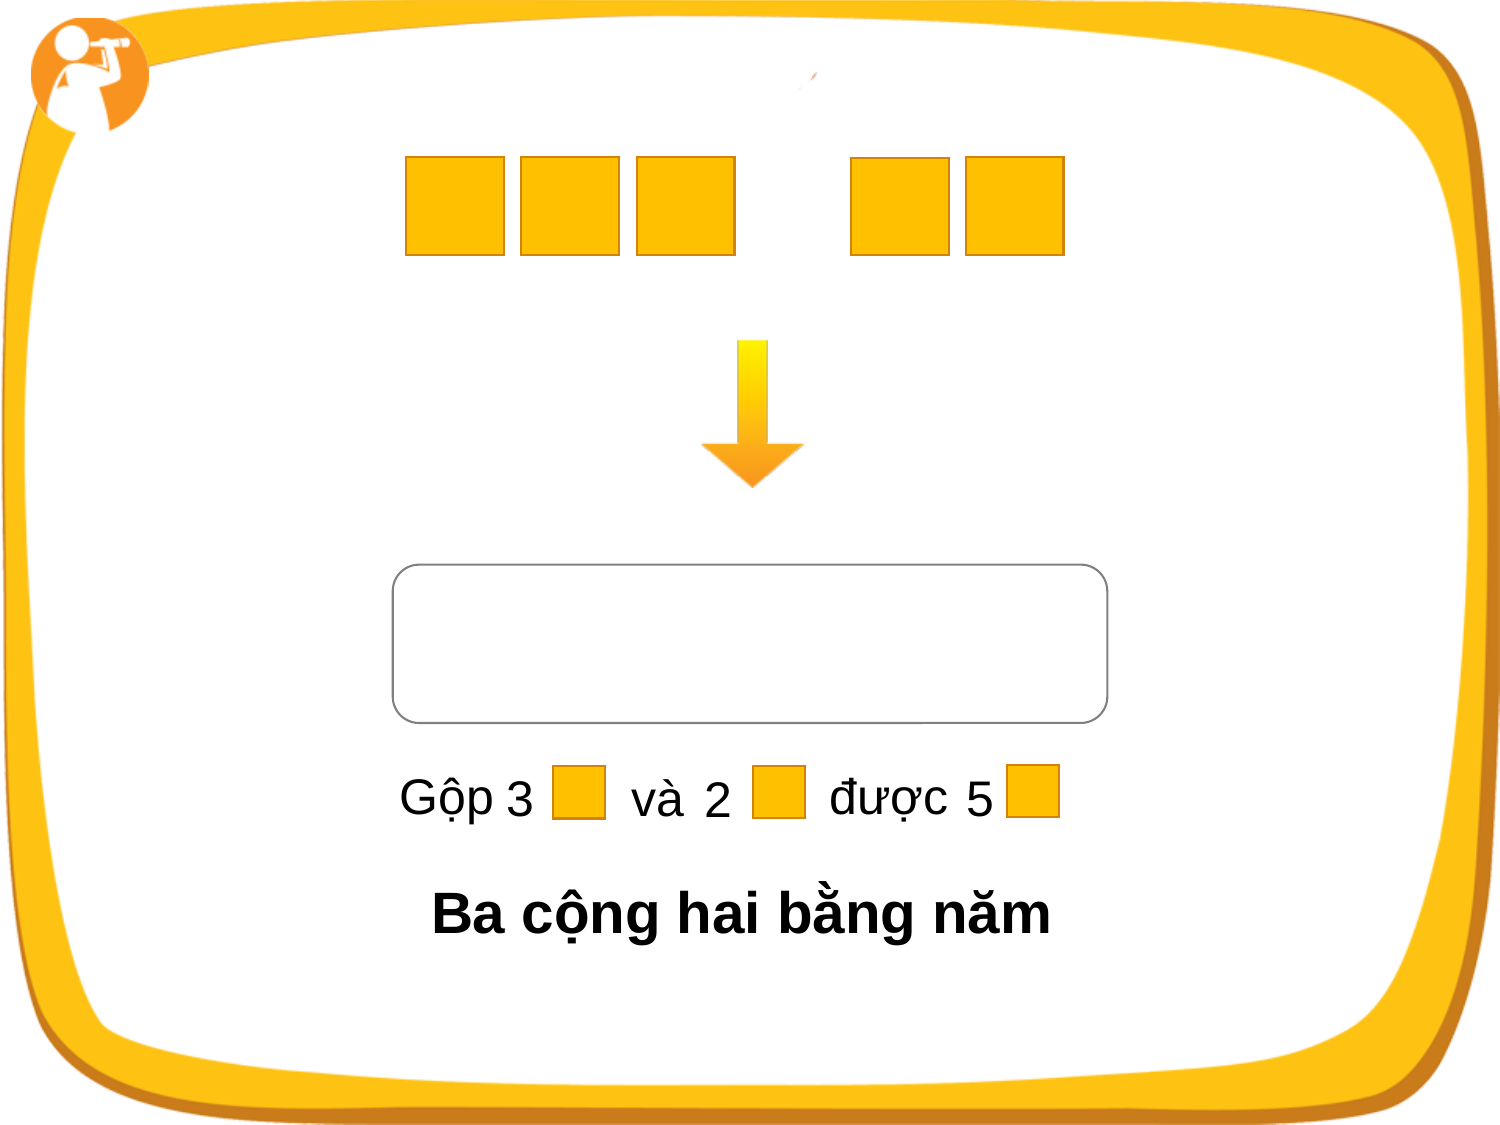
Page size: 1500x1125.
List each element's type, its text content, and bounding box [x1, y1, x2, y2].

text_box [520, 156, 620, 256]
text_box [850, 157, 950, 256]
text_box Gộp [384, 756, 514, 832]
text_box 3 [491, 759, 557, 834]
picture [0, 0, 1500, 1125]
text_box và [616, 759, 746, 835]
text_box [636, 156, 736, 256]
text_box 2 [689, 760, 748, 868]
text_box được [814, 756, 970, 868]
text_box [965, 156, 1065, 256]
text_box [557, 765, 606, 820]
text_box [752, 765, 806, 819]
text_box [405, 156, 505, 256]
text_box [391, 563, 1109, 725]
text_box 5 [951, 759, 1013, 868]
text_box Ba cộng hai bằng năm [362, 868, 1137, 953]
text_box [1013, 764, 1060, 818]
